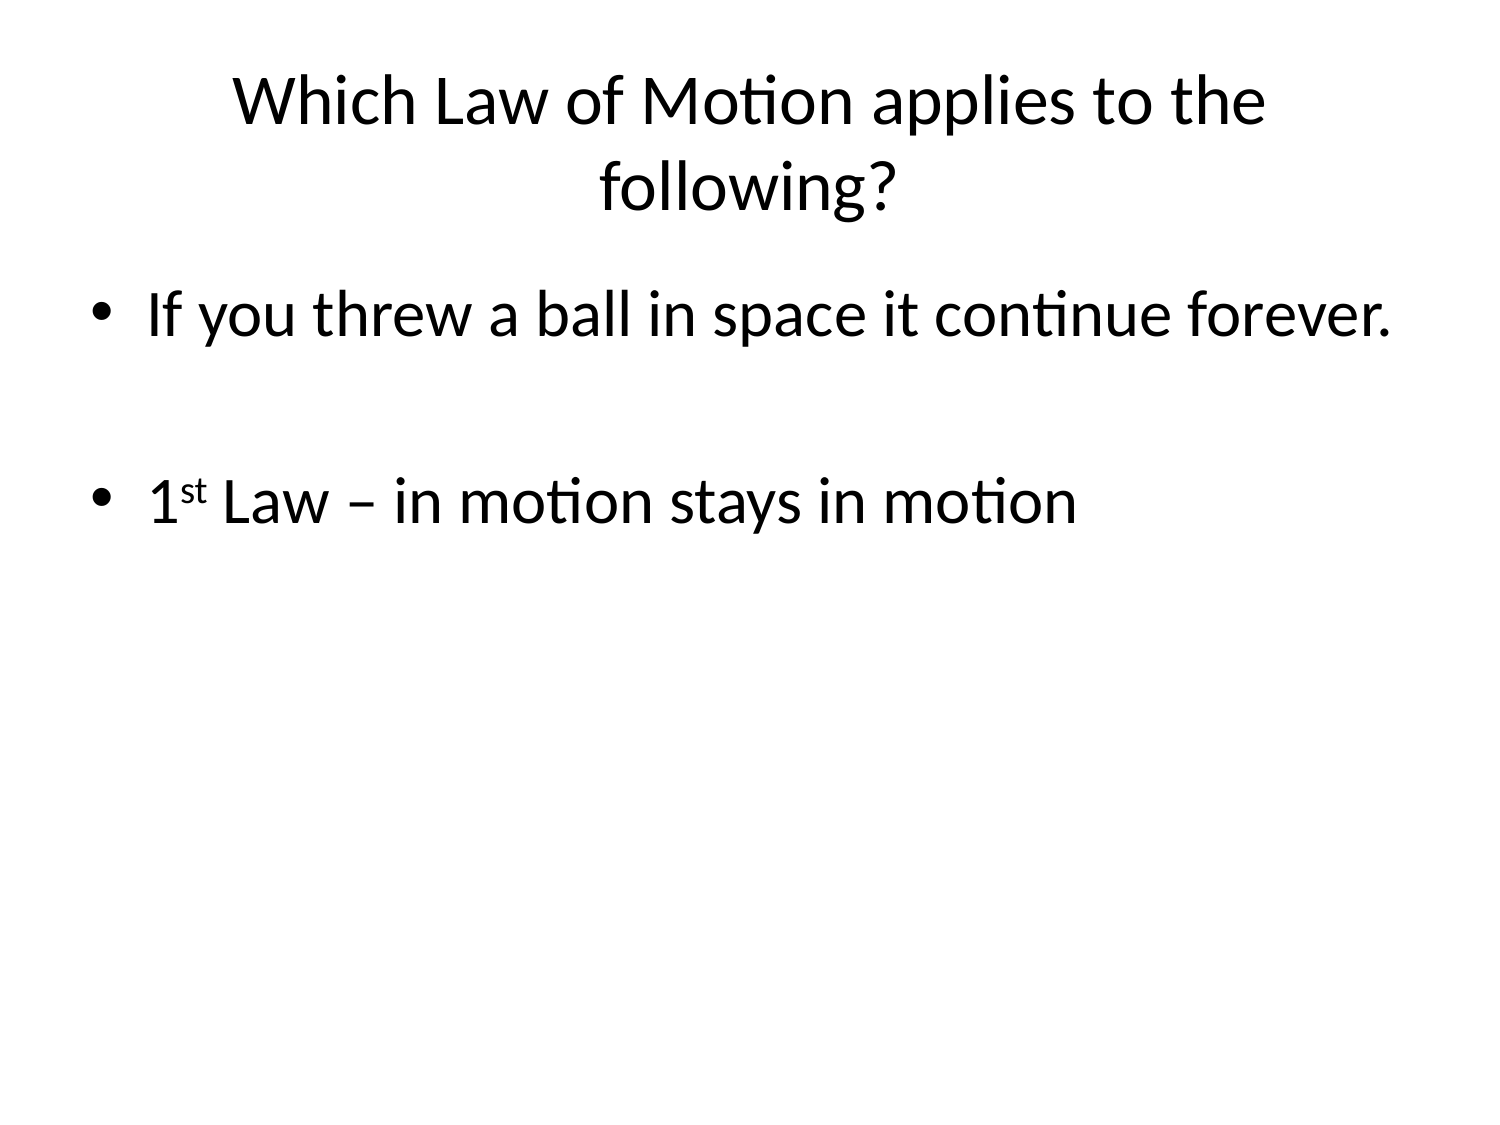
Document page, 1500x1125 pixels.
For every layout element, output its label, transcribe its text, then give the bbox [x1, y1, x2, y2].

list If you threw a ball in space it continue forever. 1st Law – in motion stays in motion [75, 262, 1425, 1005]
title Which Law of Motion applies to the following? [75, 45, 1425, 233]
